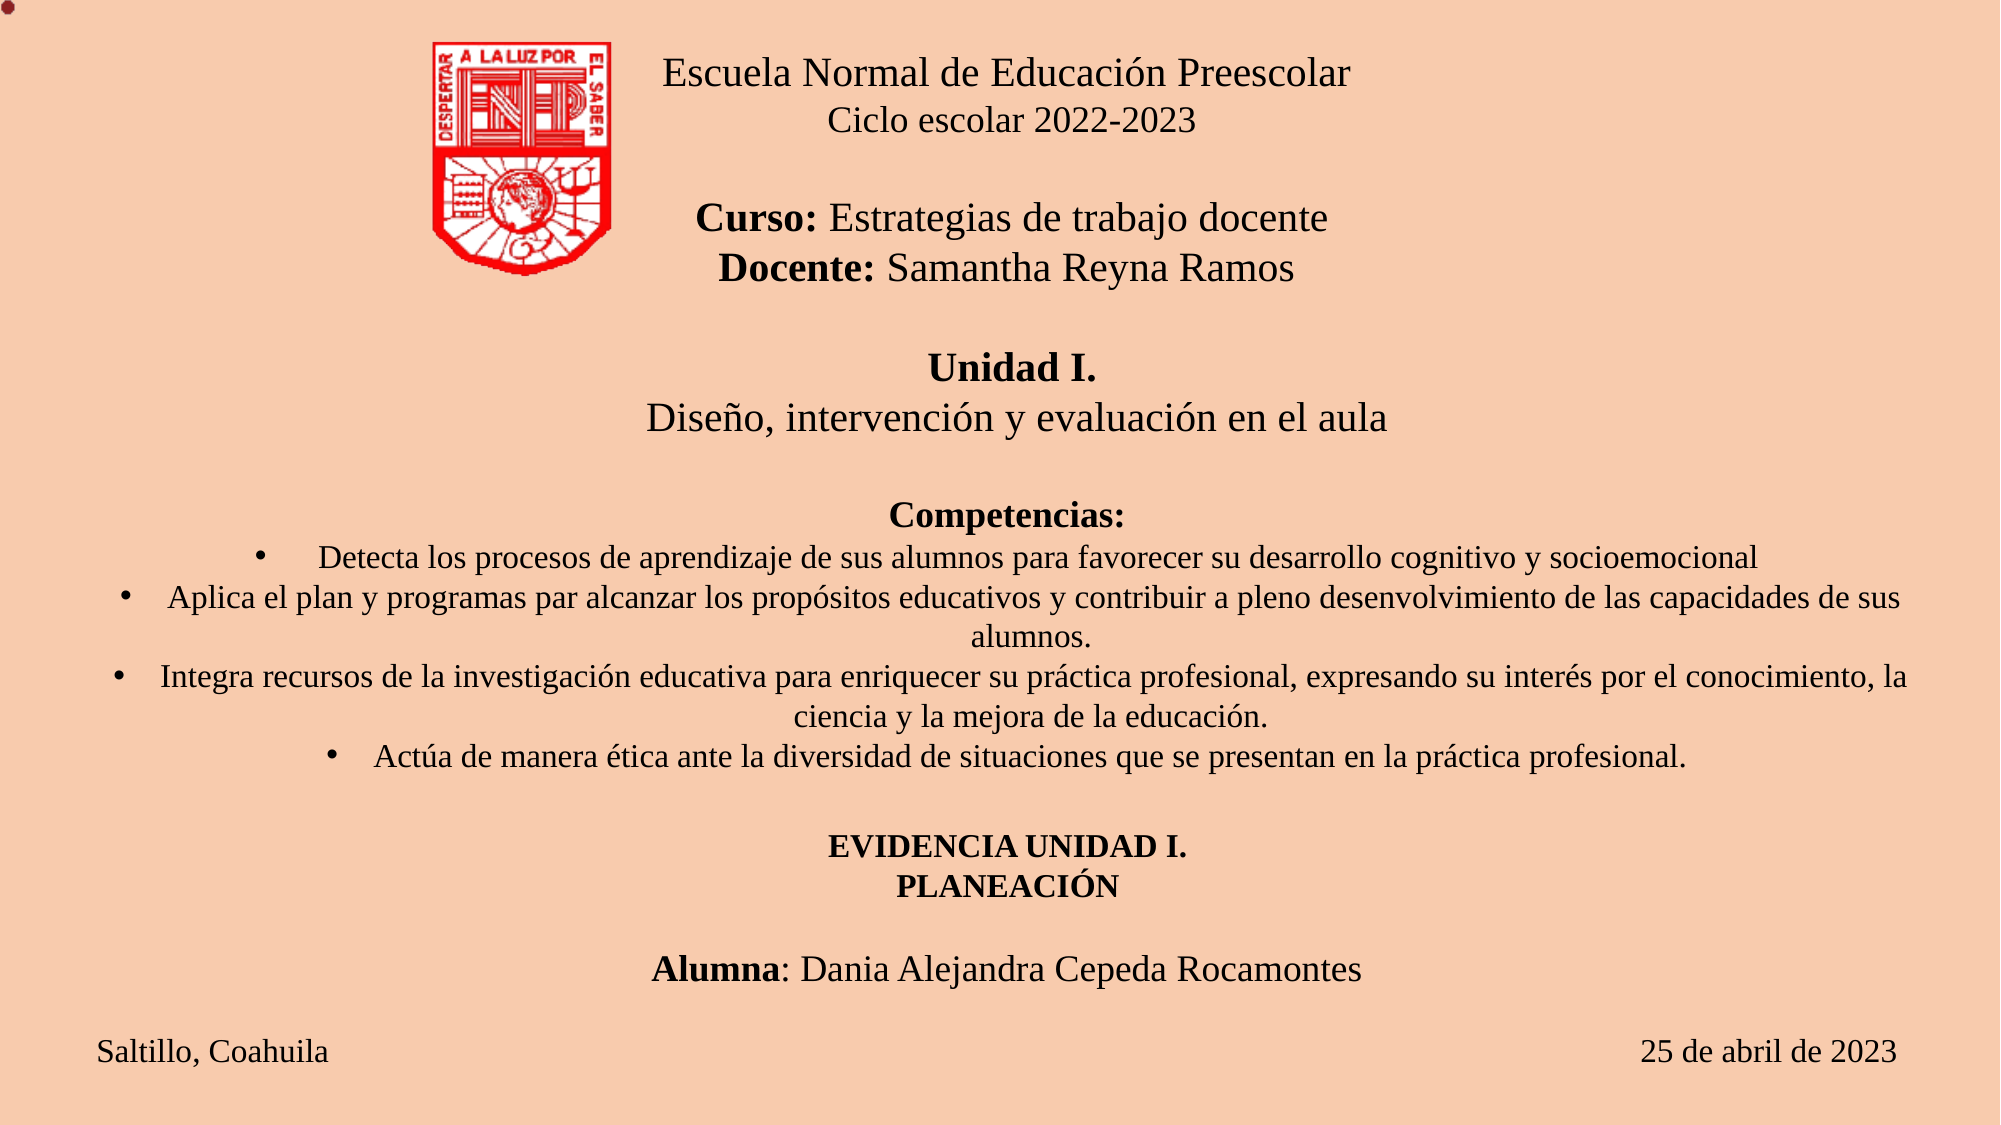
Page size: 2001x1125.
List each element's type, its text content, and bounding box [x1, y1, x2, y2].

picture [352, 37, 679, 280]
picture [0, 0, 18, 18]
text_box Escuela Normal de Educación Preescolar Ciclo escolar 2022-2023 Curso: Estrategias de trabajo docente Docente: Samantha Reyna Ramos Unidad I. Diseño, intervención y evaluación en el aula Competencias: Detecta los procesos de aprendizaje de sus alumnos para favorecer su desarrollo cognitivo y socioemocional Aplica el plan y programas par alcanzar los propósitos educativos y contribuir a pleno desenvolvimiento de las capacidades de sus alumnos. Integra recursos de la investigación educativa para enriquecer su práctica profesional, expresando su interés por el conocimiento, la ciencia y la mejora de la educación. Actúa de manera ética ante la diversidad de situaciones que se presentan en la práctica profesional. EVIDENCIA UNIDAD I. PLANEACIÓN Alumna: Dania Alejandra Cepeda Rocamontes Saltillo, Coahuila 25 de abril de 2023 [81, 37, 1943, 1077]
